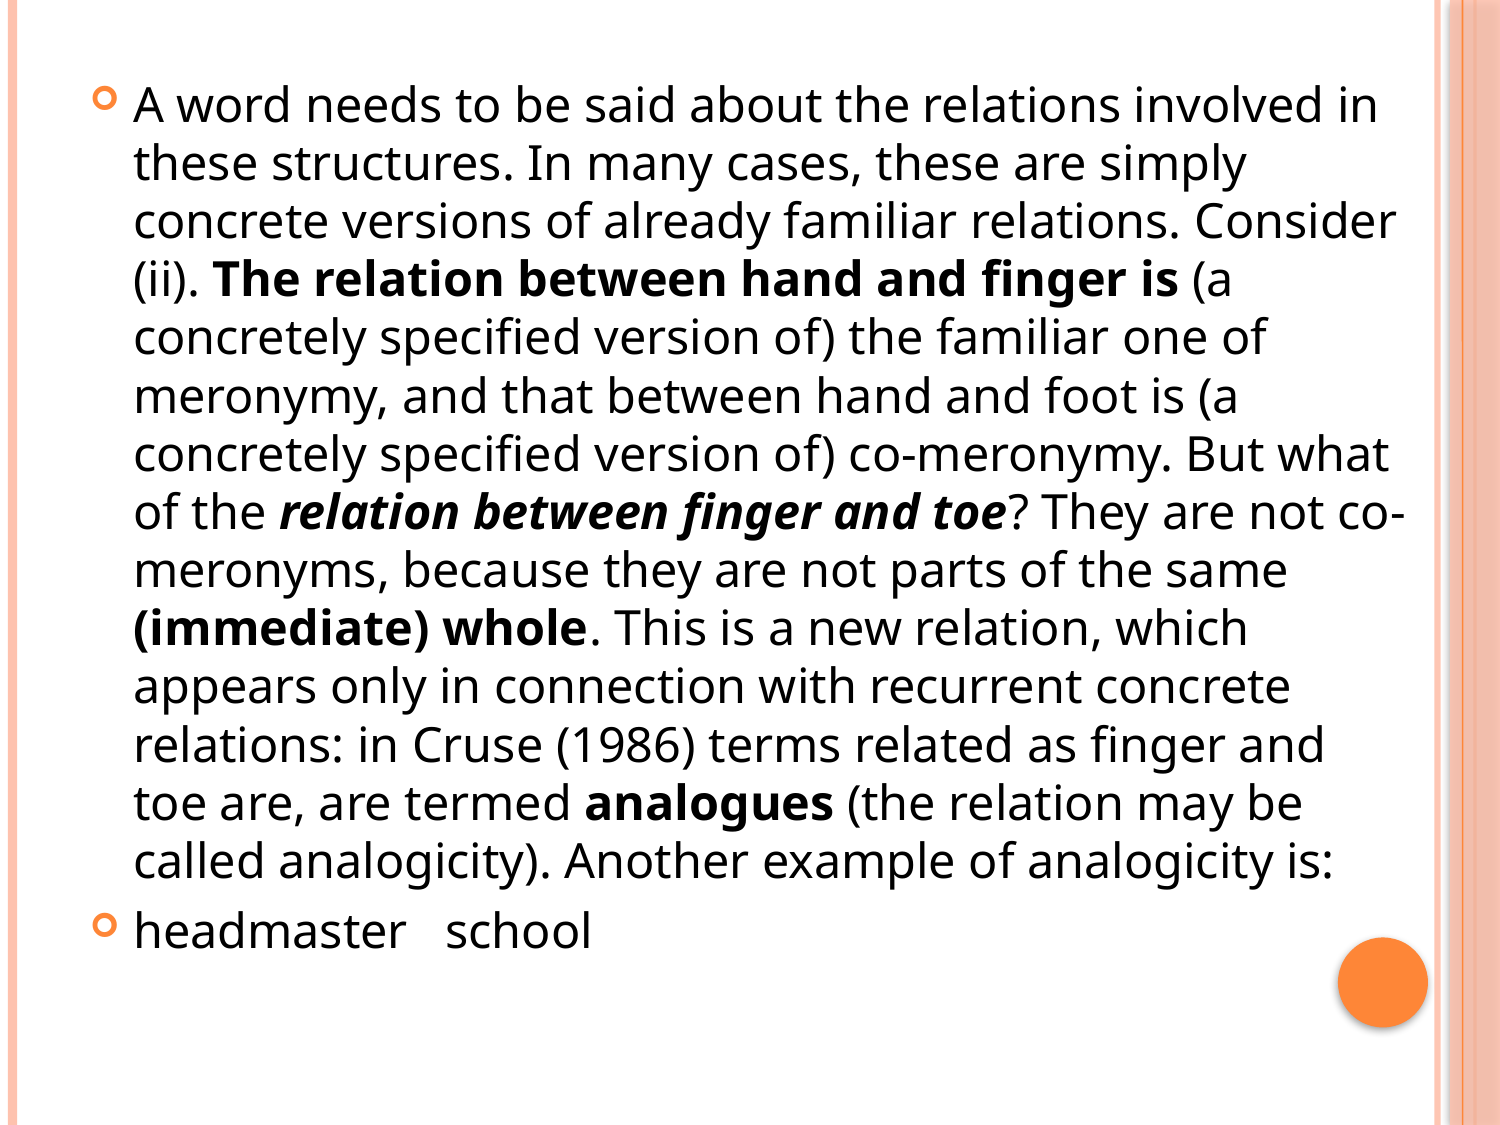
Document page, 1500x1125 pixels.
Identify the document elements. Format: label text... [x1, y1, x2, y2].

list A word needs to be said about the relations involved in these structures. In many cases, these are simply concrete versions of already familiar relations. Consider (ii). The relation between hand and finger is (a concretely specified version of) the familiar one of meronymy, and that between hand and foot is (a concretely specified version of) co-meronymy. But what of the relation between finger and toe? They are not co-meronyms, because they are not parts of the same (immediate) whole. This is a new relation, which appears only in connection with recurrent concrete relations: in Cruse (1986) terms related as finger and toe are, are termed analogues (the relation may be called analogicity). Another example of analogicity is: headmaster school [75, 66, 1425, 1005]
